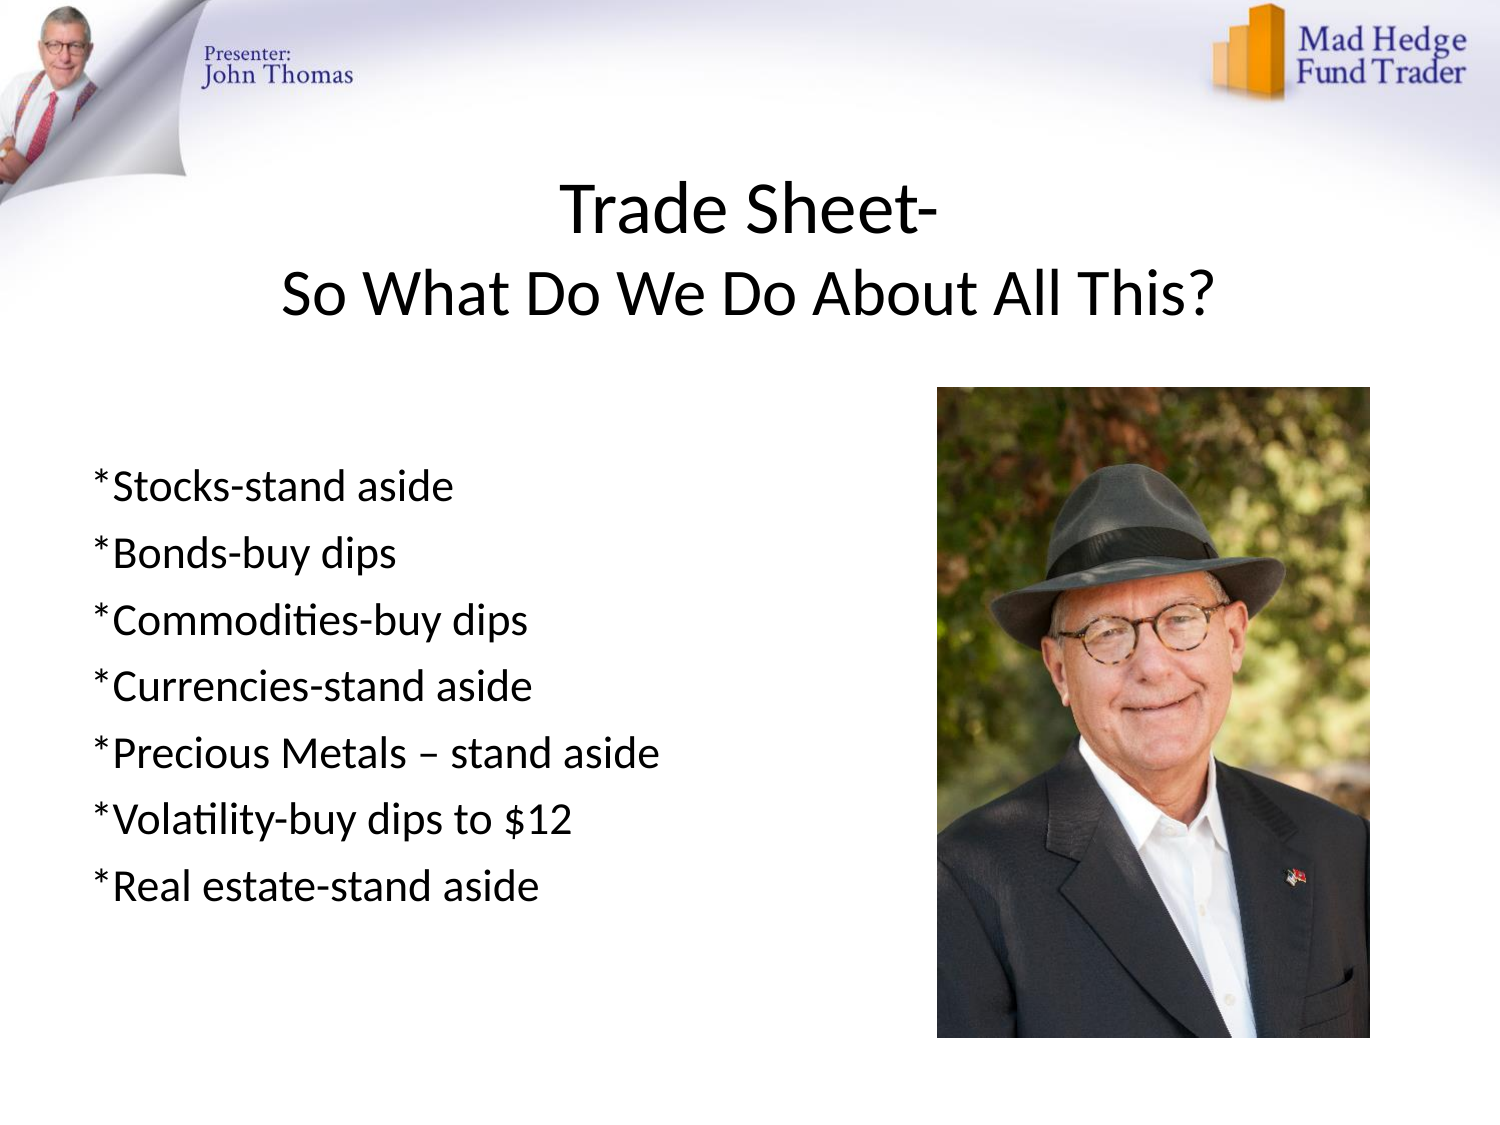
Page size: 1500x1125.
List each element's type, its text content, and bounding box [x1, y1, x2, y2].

picture [0, 0, 1500, 339]
title Trade Sheet- So What Do We Do About All This? [75, 62, 1425, 370]
list *Stocks-stand aside *Bonds-buy dips *Commodities-buy dips *Currencies-stand aside *Precious Metals – stand aside *Volatility-buy dips to $12 *Real estate-stand aside [75, 370, 1425, 1113]
picture [937, 387, 1370, 1038]
